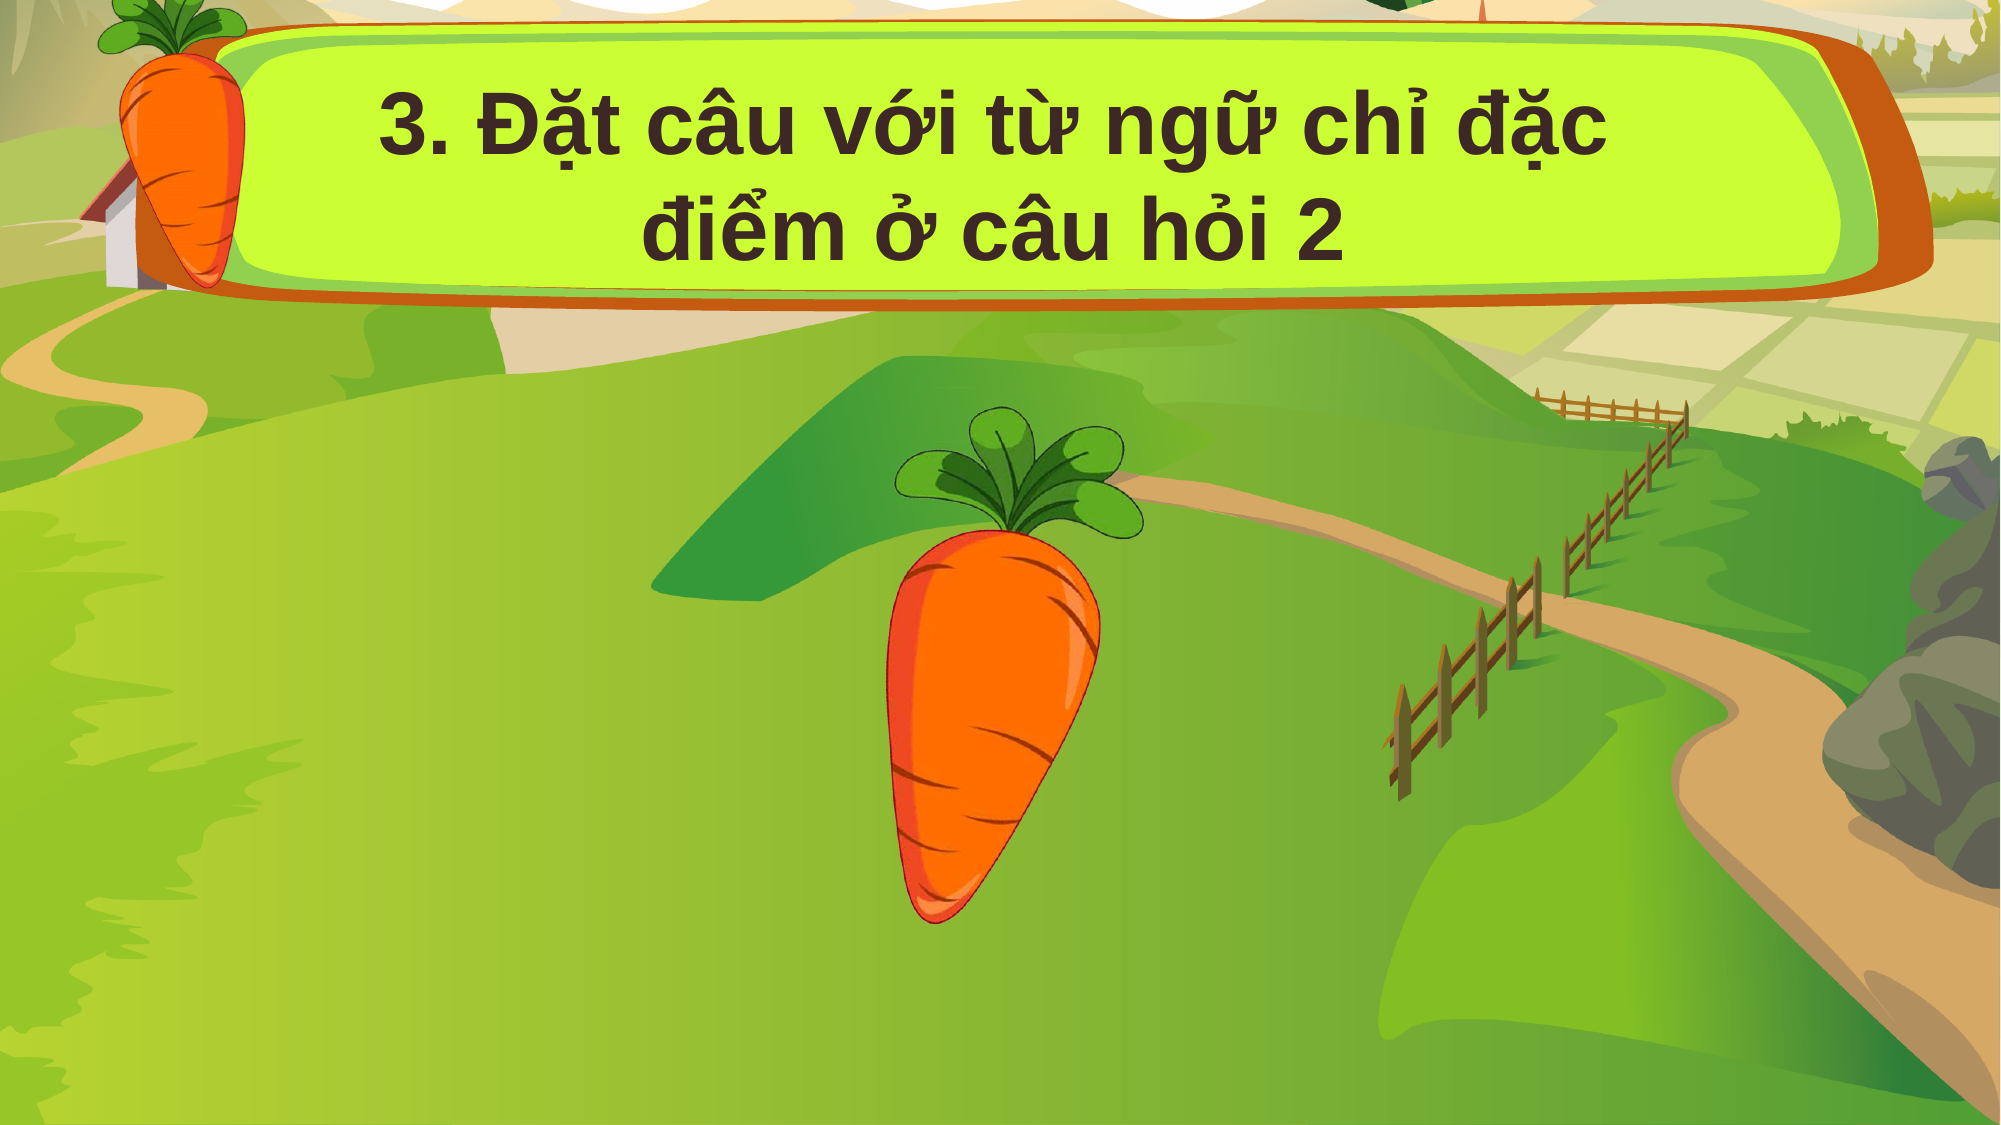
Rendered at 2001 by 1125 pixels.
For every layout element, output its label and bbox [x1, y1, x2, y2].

picture [0, 0, 2001, 1125]
text_box [0, 0, 1934, 335]
